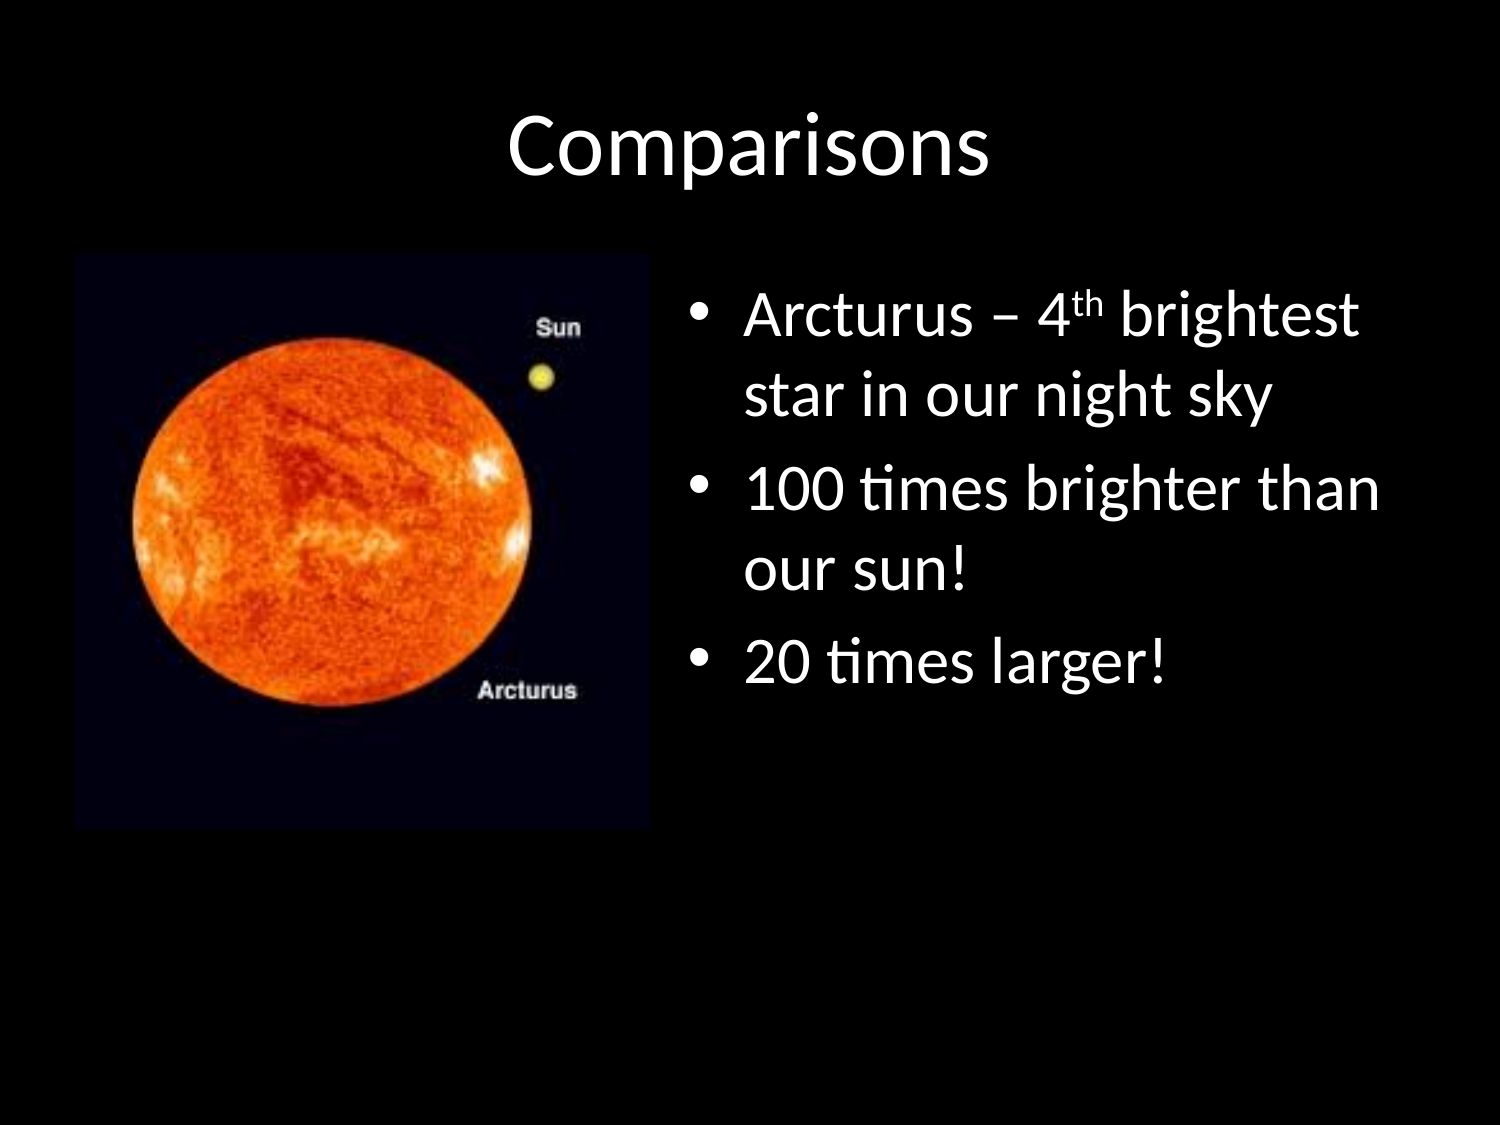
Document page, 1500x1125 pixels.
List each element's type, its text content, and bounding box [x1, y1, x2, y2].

picture [74, 253, 651, 830]
list Arcturus – 4th brightest star in our night sky 100 times brighter than our sun! 20 times larger! [672, 262, 1425, 1005]
title Comparisons [75, 45, 1425, 233]
